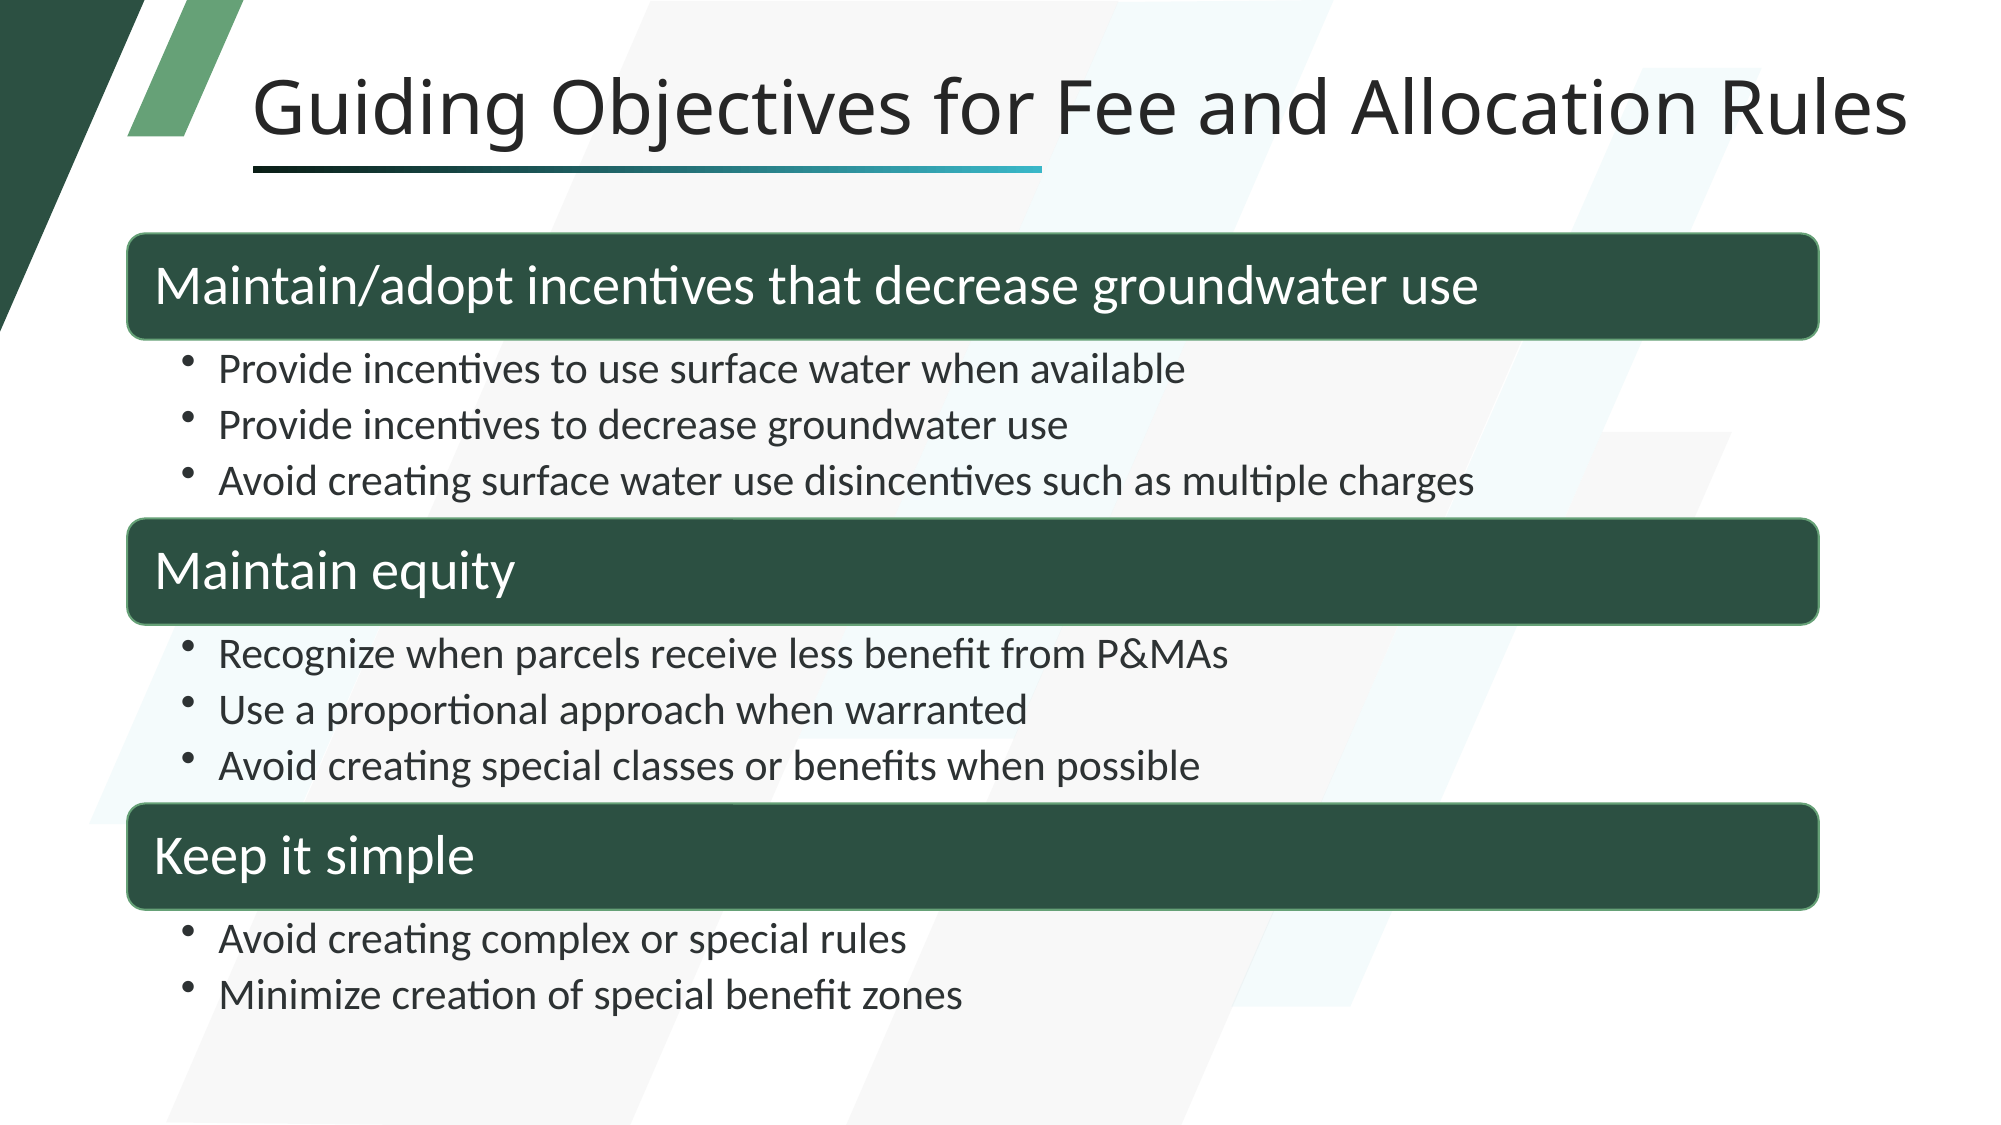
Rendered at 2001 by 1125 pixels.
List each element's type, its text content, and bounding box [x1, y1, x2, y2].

text_box [0, 0, 146, 333]
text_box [127, 230, 1819, 1032]
text_box [125, 0, 245, 138]
text_box [252, 165, 1043, 174]
text_box Guiding Objectives for Fee and Allocation Rules [243, 48, 2000, 158]
